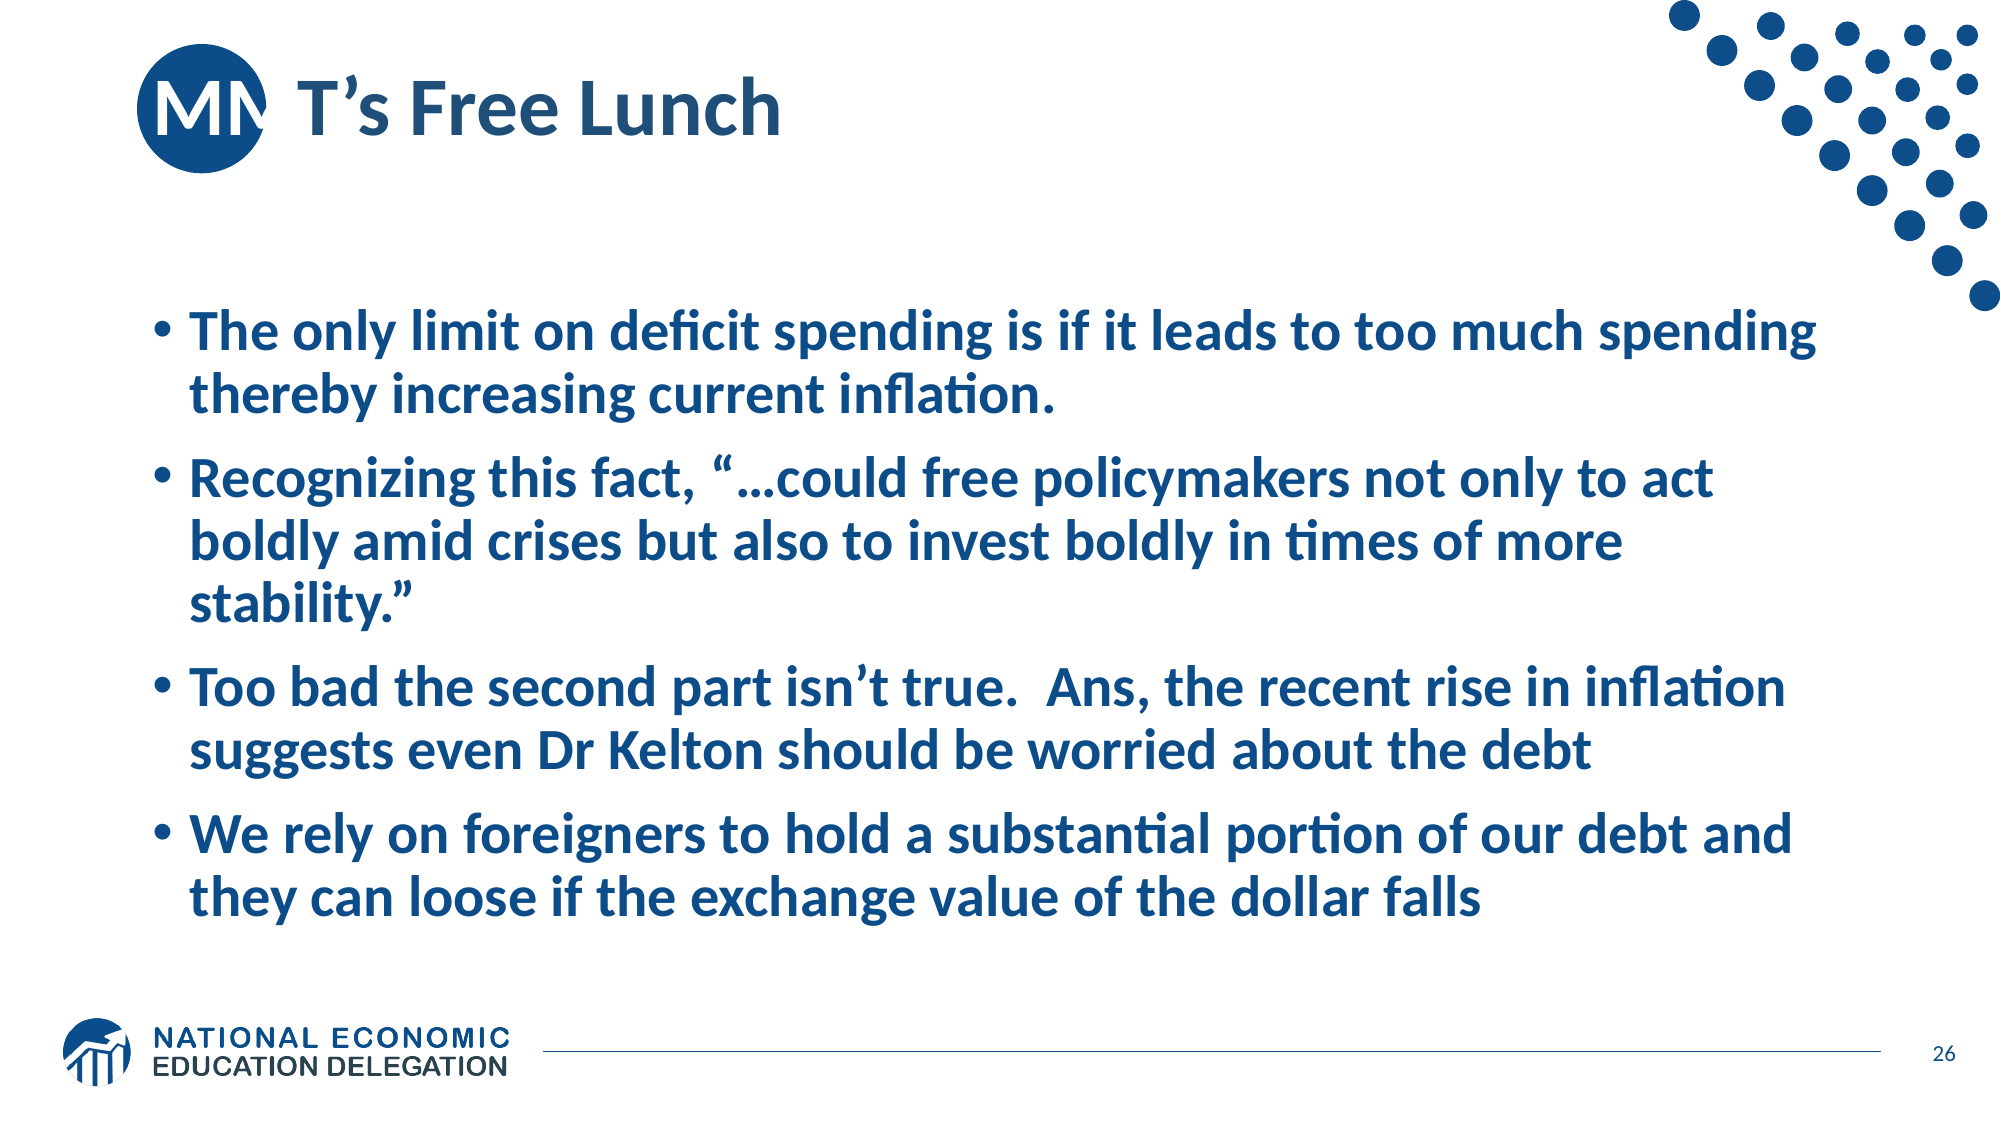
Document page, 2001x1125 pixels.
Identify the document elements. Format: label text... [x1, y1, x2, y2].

picture [55, 1013, 520, 1091]
slide_number 26 [1521, 1022, 1972, 1082]
title MMT’s Free Lunch [137, 0, 1863, 218]
list The only limit on deficit spending is if it leads to too much spending thereby increasing current inflation. Recognizing this fact, “…could free policymakers not only to act boldly amid crises but also to invest boldly in times of more stability.” Too bad the second part isn’t true. Ans, the recent rise in inflation suggests even Dr Kelton should be worried about the debt We rely on foreigners to hold a substantial portion of our debt and they can loose if the exchange value of the dollar falls [137, 257, 1863, 972]
